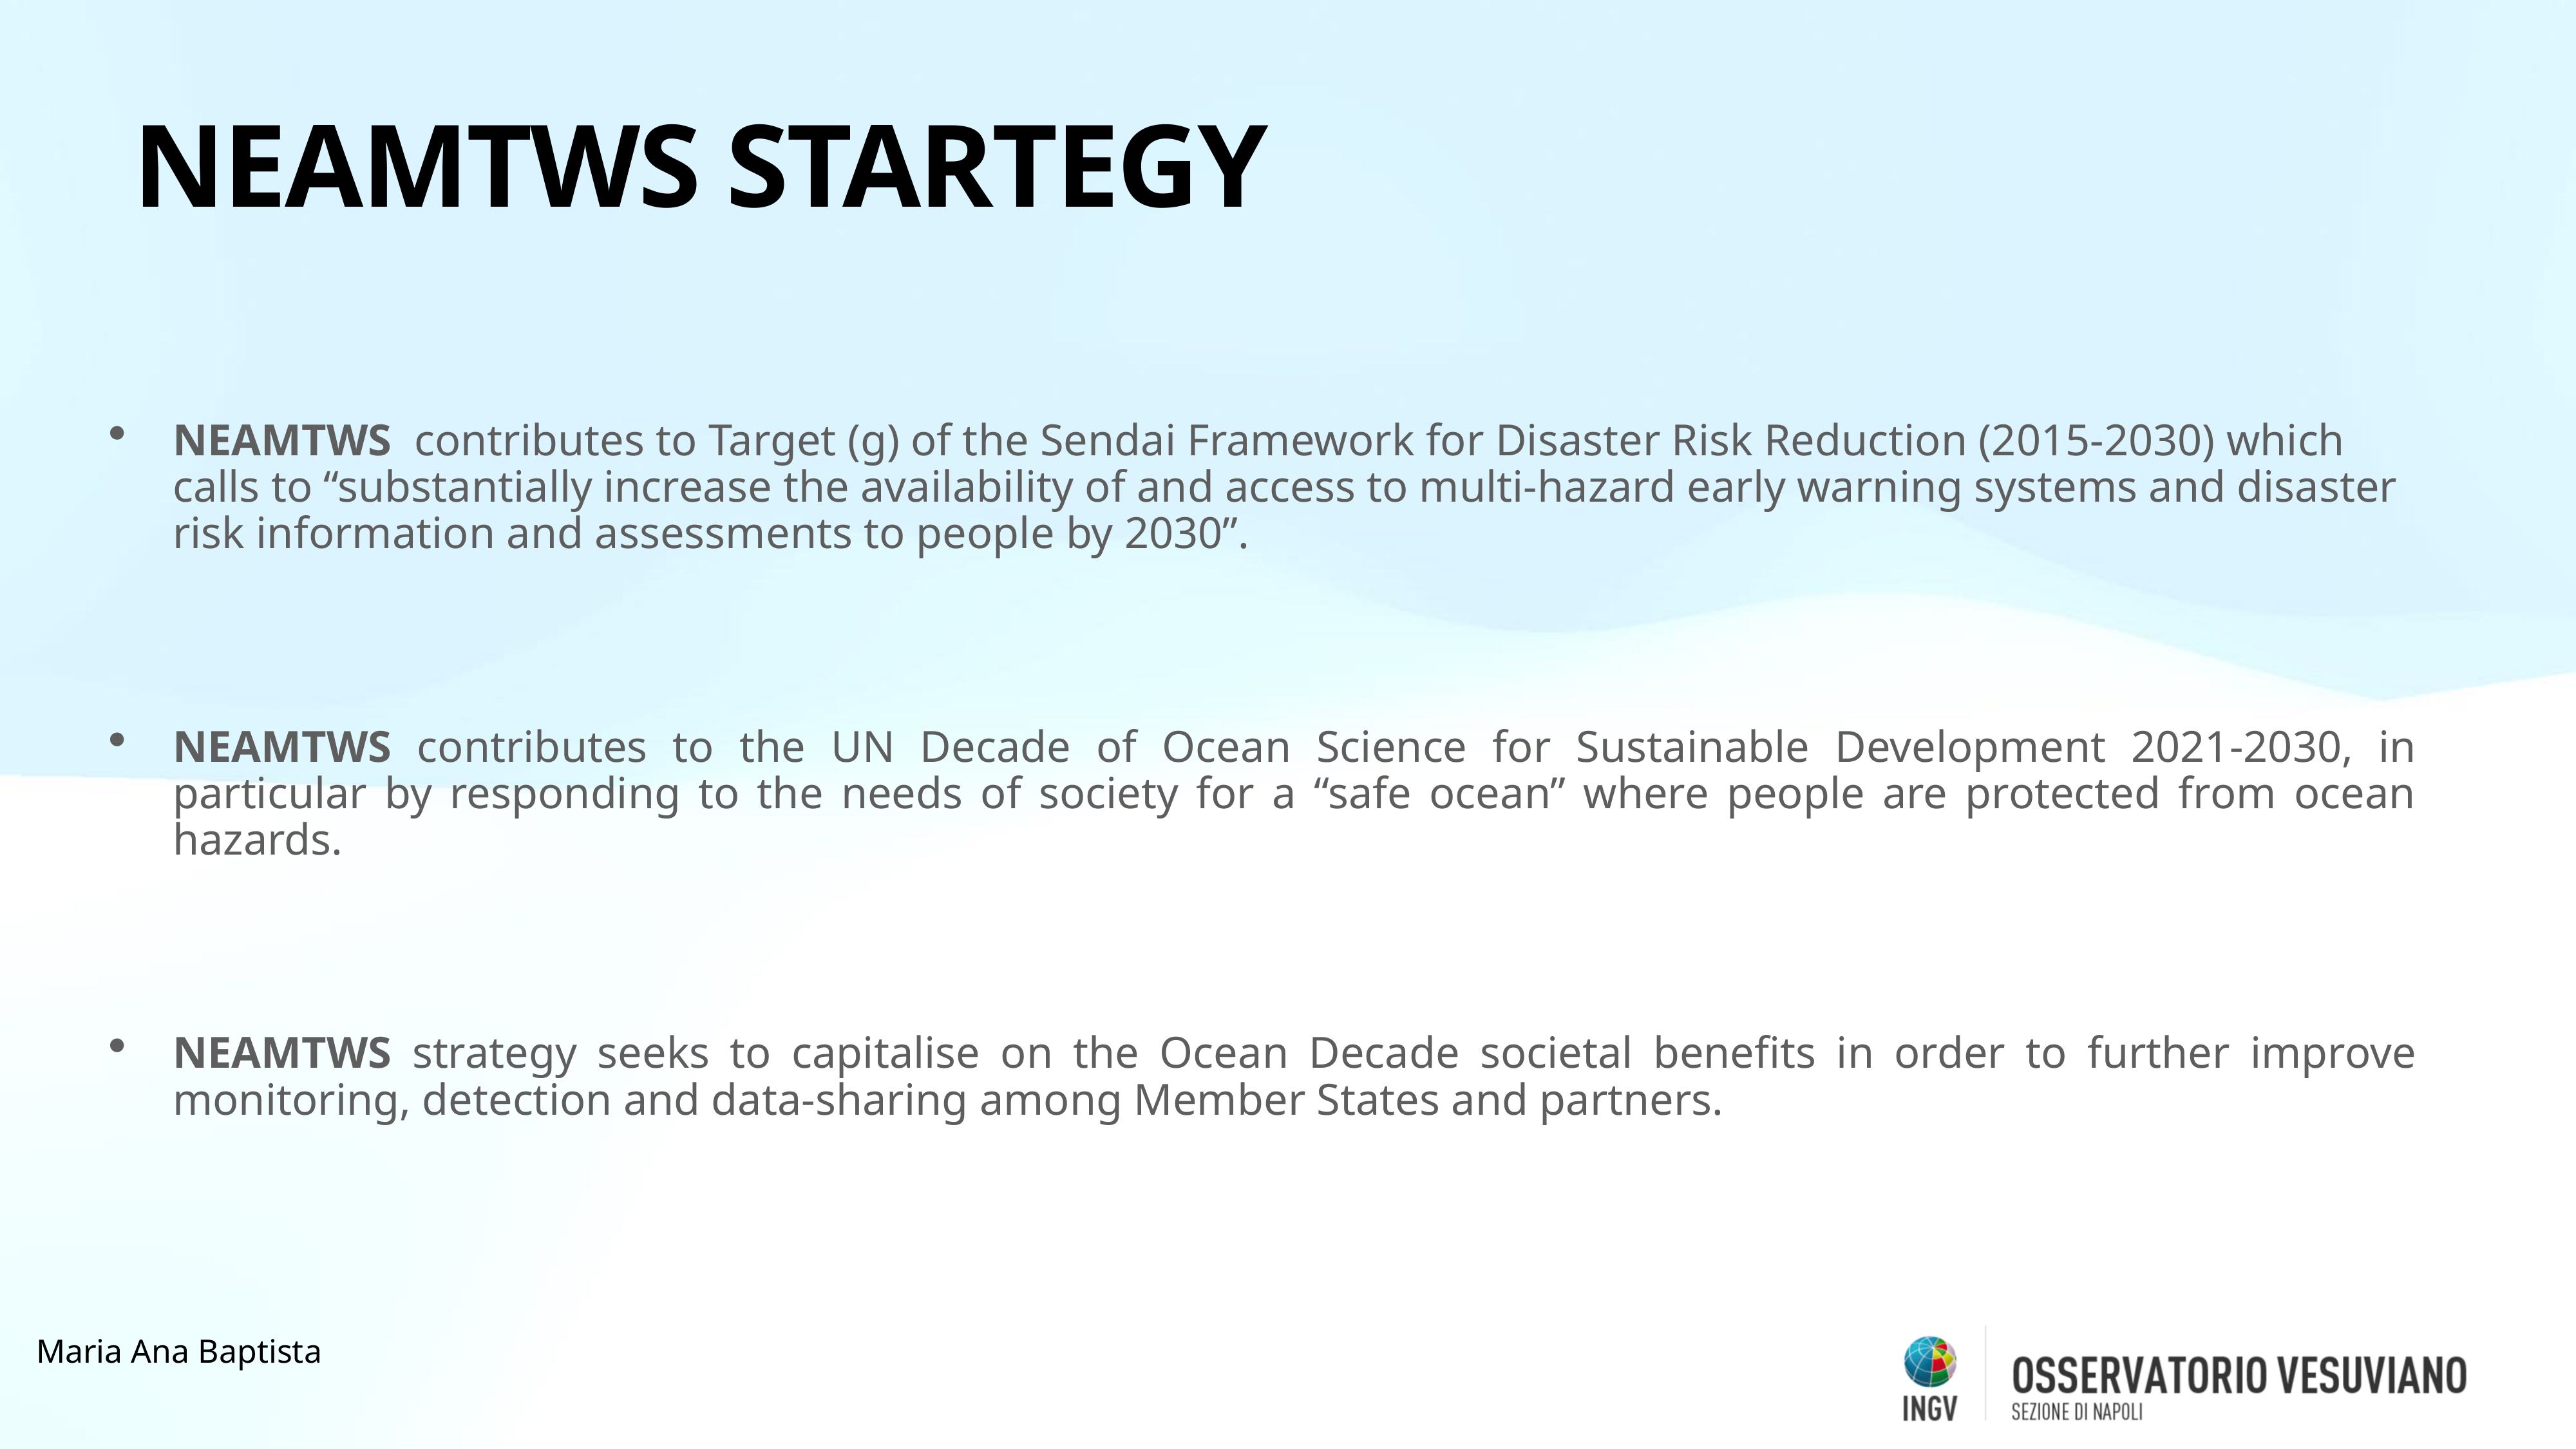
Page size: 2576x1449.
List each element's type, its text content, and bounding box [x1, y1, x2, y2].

list NEAMTWS contributes to Target (g) of the Sendai Framework for Disaster Risk Reduction (2015-2030) which calls to “substantially increase the availability of and access to multi-hazard early warning systems and disaster risk information and assessments to people by 2030”. NEAMTWS contributes to the UN Decade of Ocean Science for Sustainable Development 2021-2030, in particular by responding to the needs of society for a “safe ocean” where people are protected from ocean hazards. NEAMTWS strategy seeks to capitalise on the Ocean Decade societal benefits in order to further improve monitoring, detection and data-sharing among Member States and partners. [102, 413, 2425, 1286]
title NEAMTWS STARTEGY [127, 113, 2449, 266]
text_box Maria Ana Baptista [31, 1325, 1761, 1394]
picture [0, 0, 2576, 1449]
